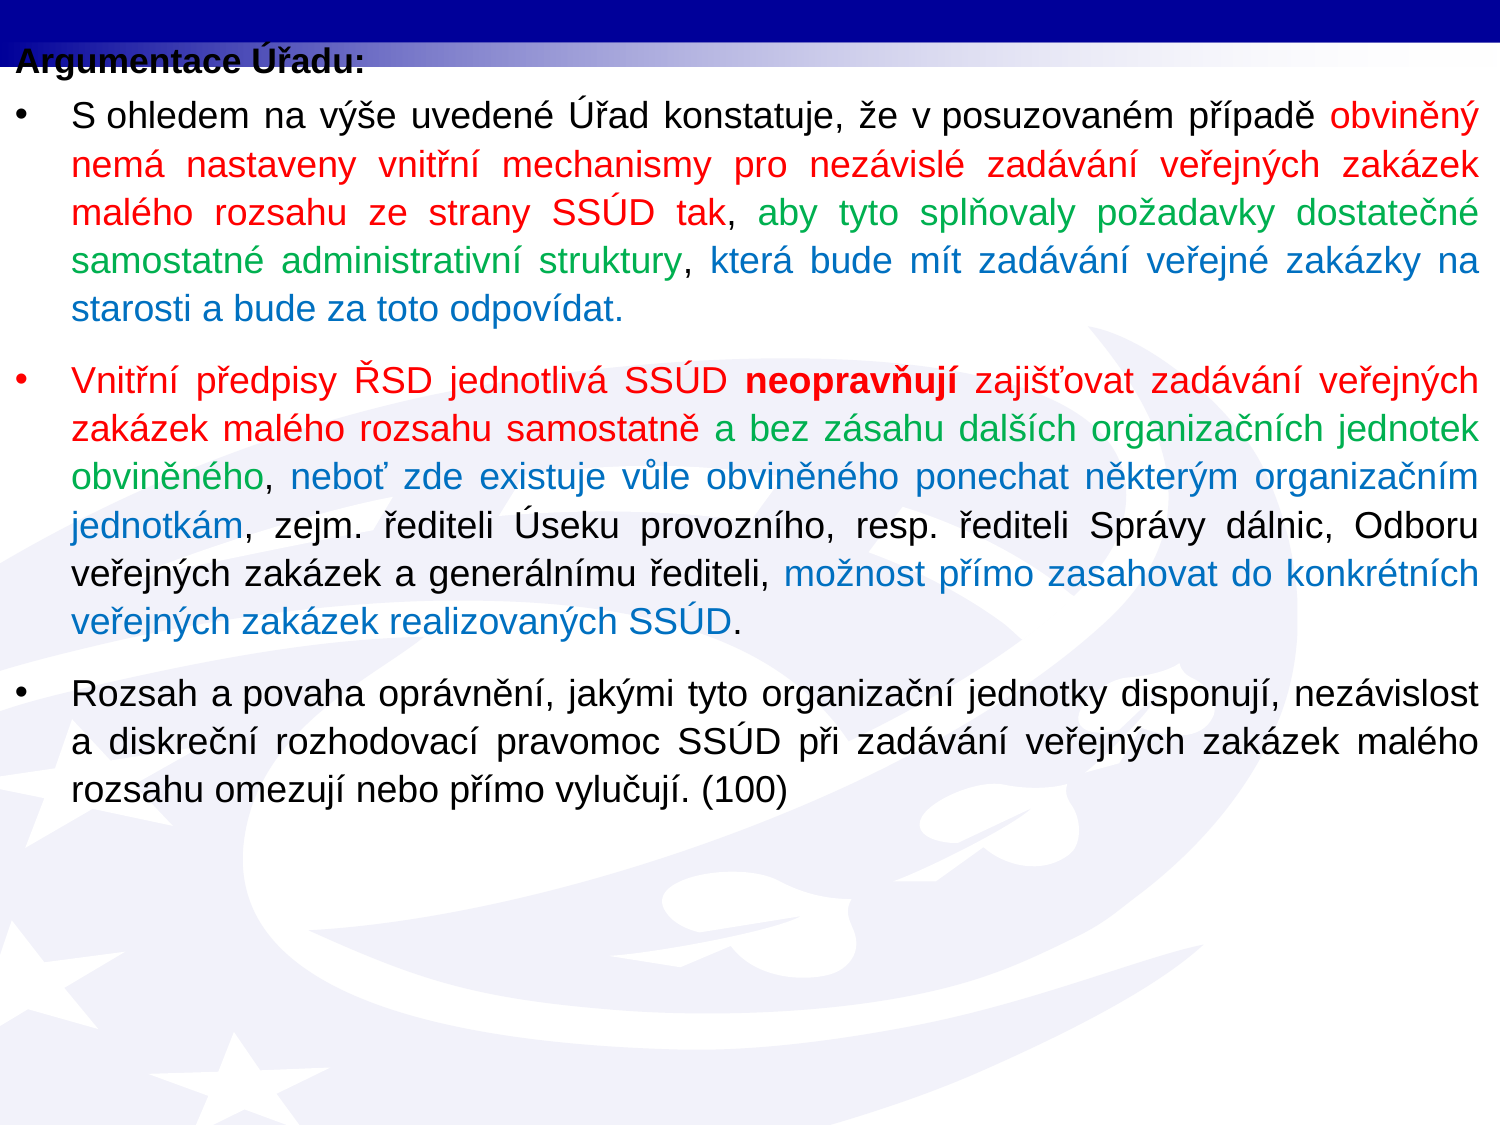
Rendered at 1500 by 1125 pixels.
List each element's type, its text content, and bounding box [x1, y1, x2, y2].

list Argumentace Úřadu: S ohledem na výše uvedené Úřad konstatuje, že v posuzovaném případě obviněný nemá nastaveny vnitřní mechanismy pro nezávislé zadávání veřejných zakázek malého rozsahu ze strany SSÚD tak, aby tyto splňovaly požadavky dostatečné samostatné administrativní struktury, která bude mít zadávání veřejné zakázky na starosti a bude za toto odpovídat. Vnitřní předpisy ŘSD jednotlivá SSÚD neopravňují zajišťovat zadávání veřejných zakázek malého rozsahu samostatně a bez zásahu dalších organizačních jednotek obviněného, neboť zde existuje vůle obviněného ponechat některým organizačním jednotkám, zejm. řediteli Úseku provozního, resp. řediteli Správy dálnic, Odboru veřejných zakázek a generálnímu řediteli, možnost přímo zasahovat do konkrétních veřejných zakázek realizovaných SSÚD. Rozsah a povaha oprávnění, jakými tyto organizační jednotky disponují, nezávislost a diskreční rozhodovací pravomoc SSÚD při zadávání veřejných zakázek malého rozsahu omezují nebo přímo vylučují. (100) [0, 30, 1495, 1125]
